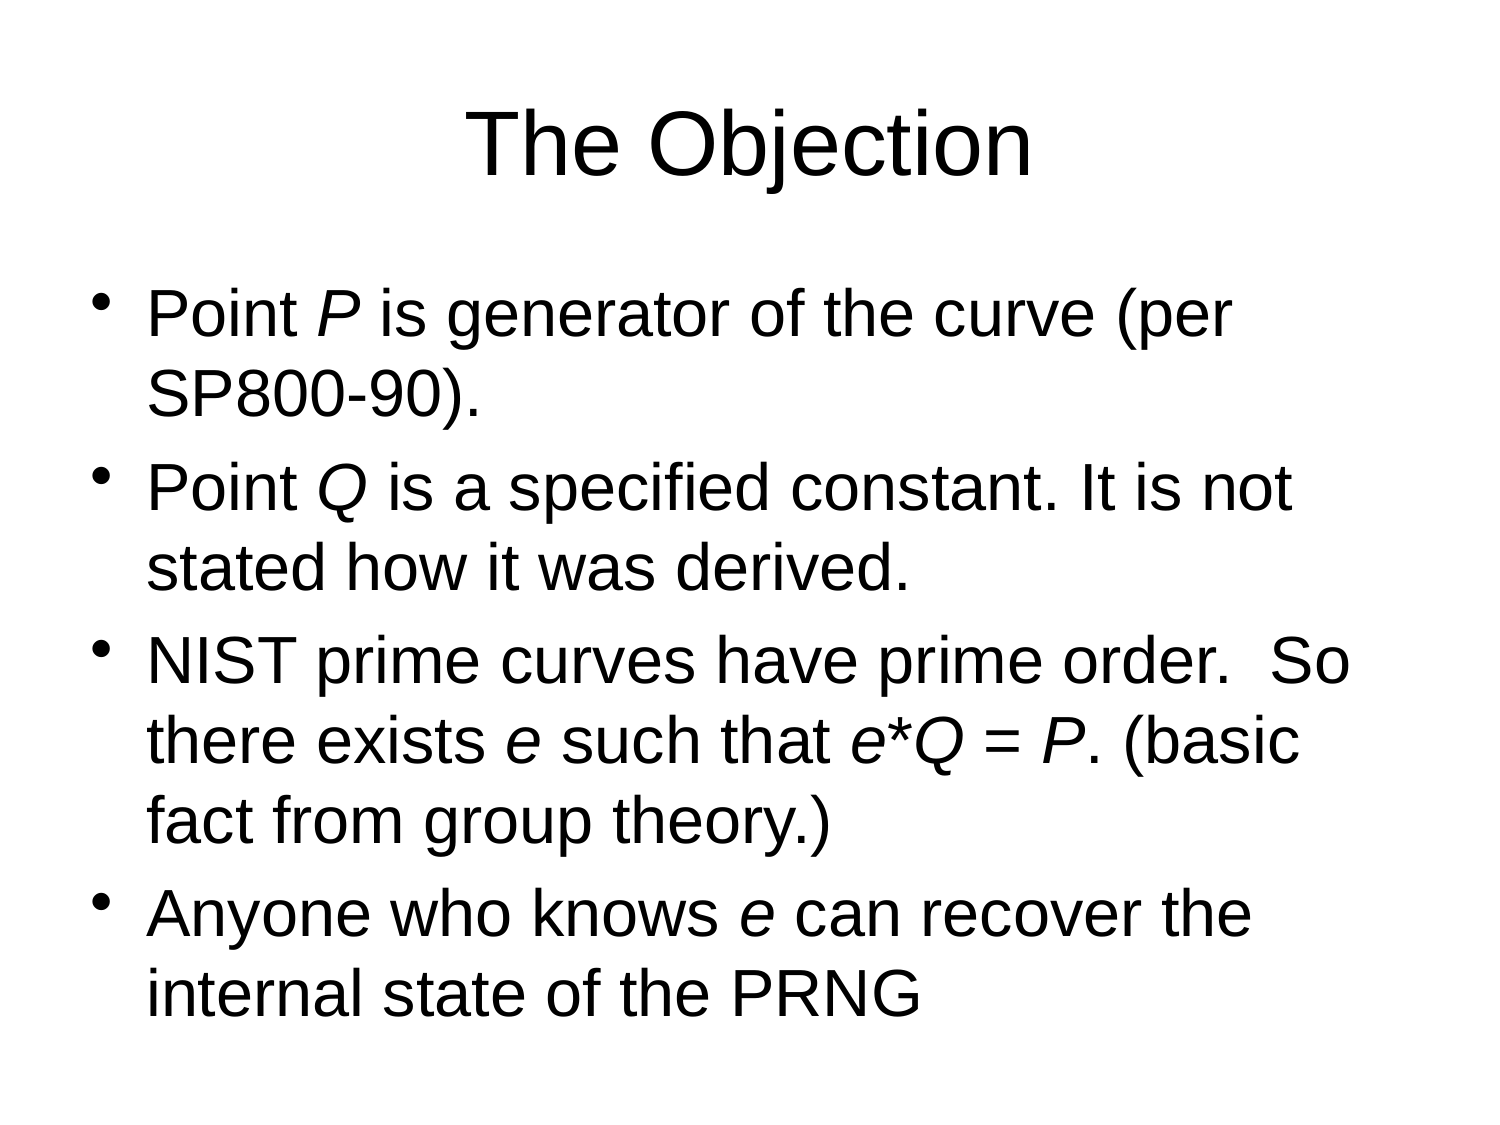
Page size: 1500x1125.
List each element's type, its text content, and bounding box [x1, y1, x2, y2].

title The Objection [74, 44, 1426, 233]
list Point P is generator of the curve (per SP800-90). Point Q is a specified constant. It is not stated how it was derived. NIST prime curves have prime order. So there exists e such that e*Q = P. (basic fact from group theory.) Anyone who knows e can recover the internal state of the PRNG [74, 262, 1426, 1006]
